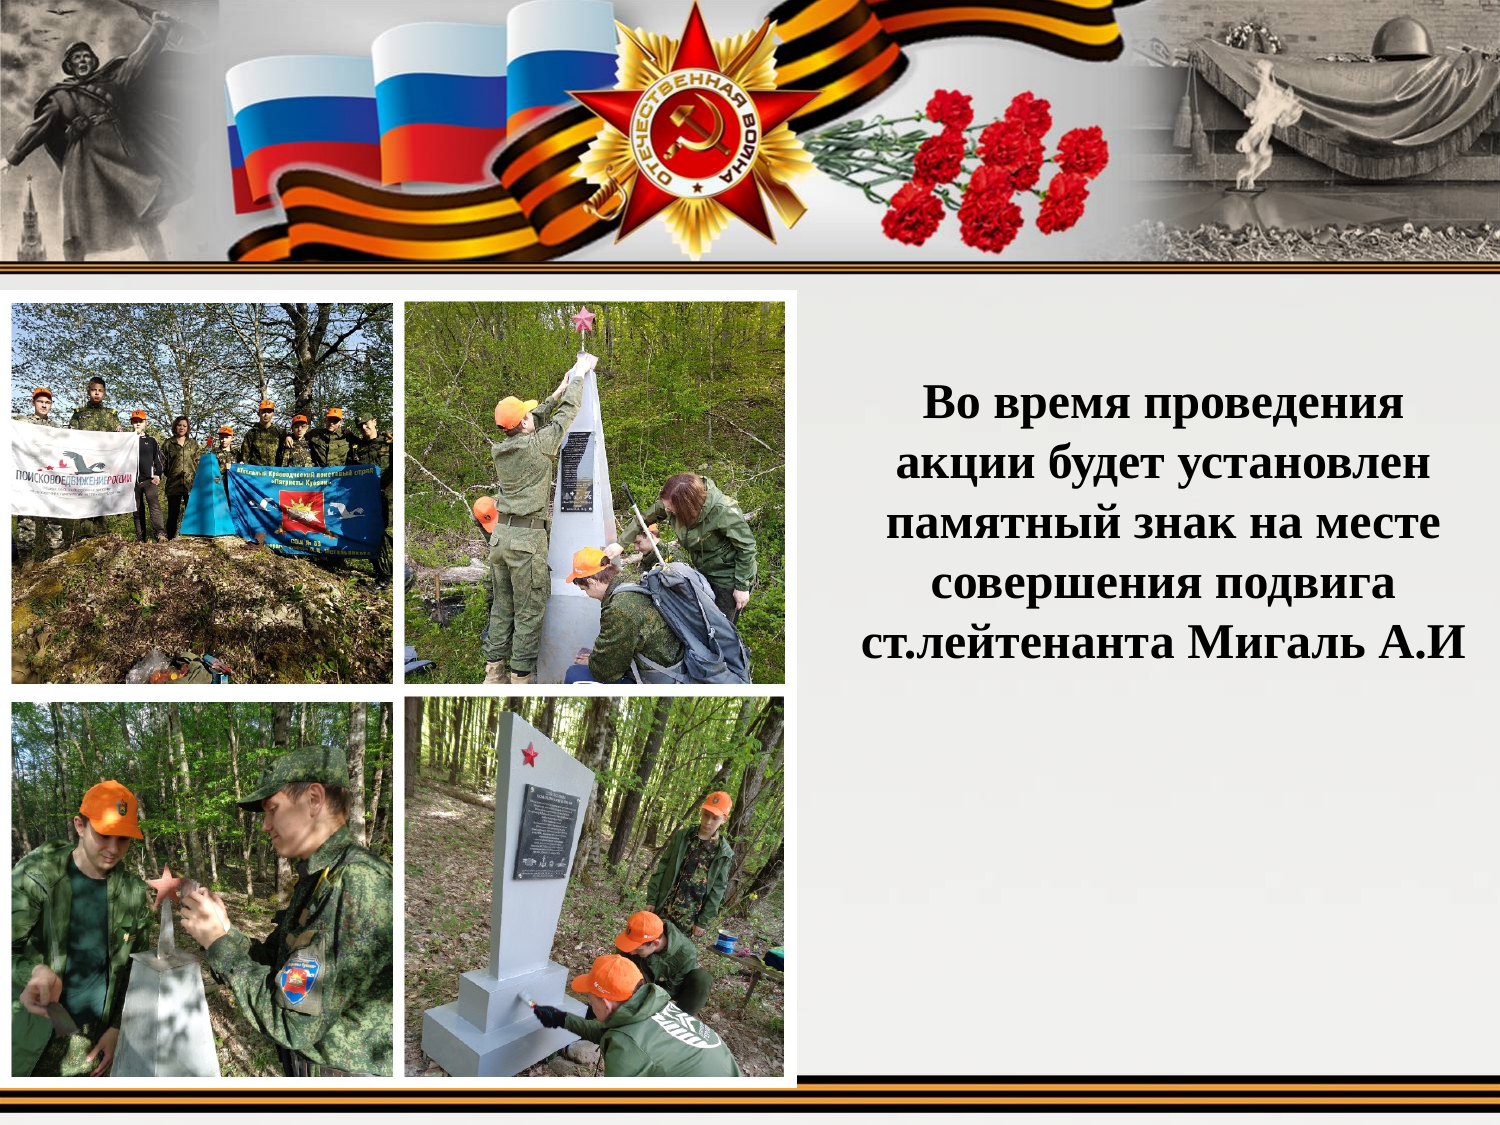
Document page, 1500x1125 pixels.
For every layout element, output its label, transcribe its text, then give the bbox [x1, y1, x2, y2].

picture [0, 290, 798, 1089]
text_box Во время проведения акции будет установлен памятный знак на месте совершения подвига ст.лейтенанта Мигаль А.И [844, 361, 1483, 677]
picture [0, 0, 1500, 1125]
